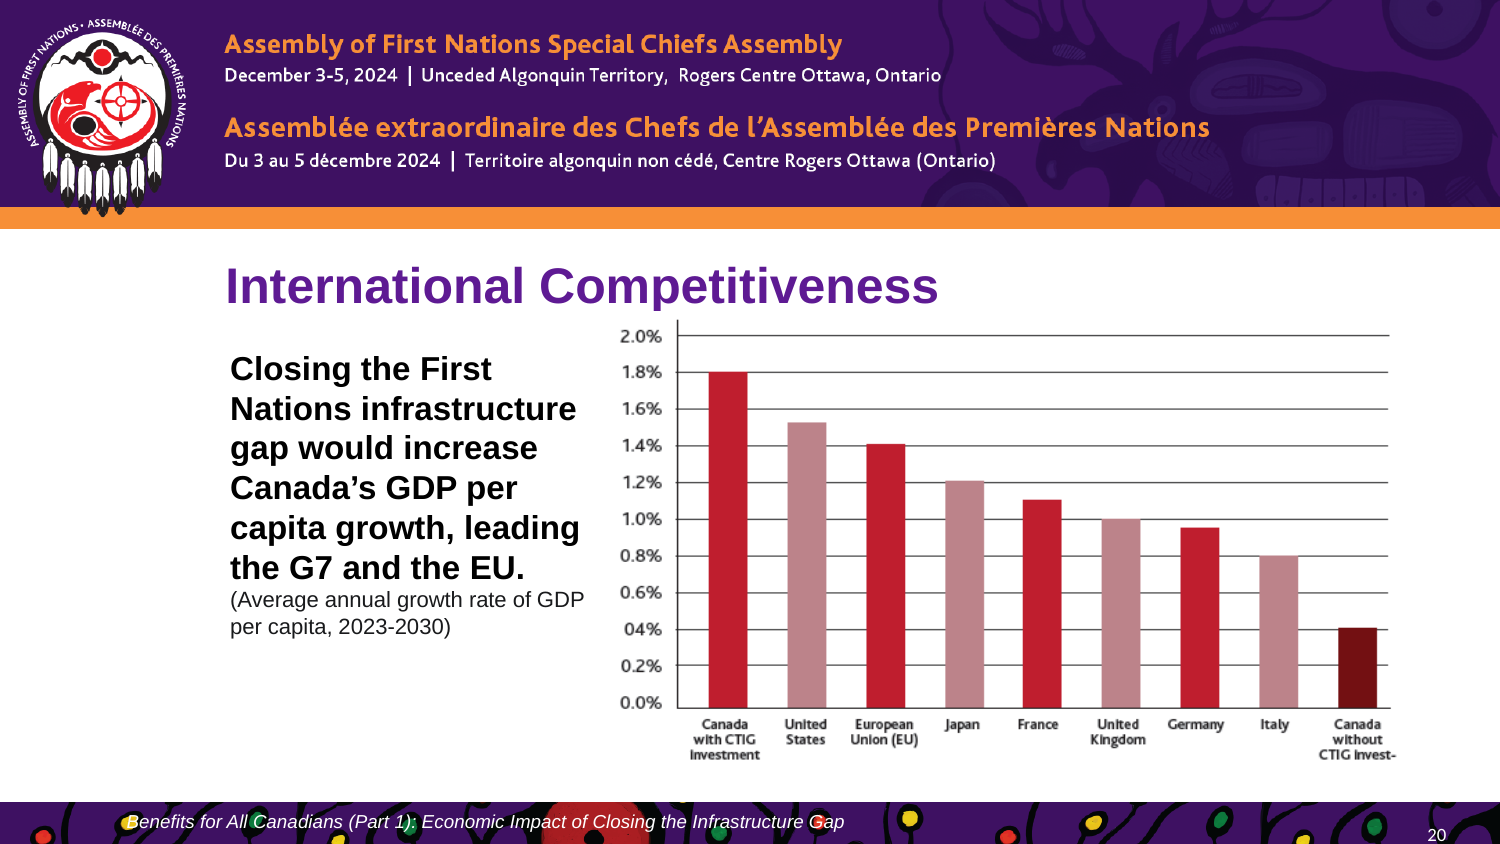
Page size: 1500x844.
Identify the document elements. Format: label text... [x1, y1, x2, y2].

text_box Closing the First Nations infrastructure gap would increase Canada’s GDP per capita growth, leading the G7 and the EU. (Average annual growth rate of GDP per capita, 2023-2030) [215, 339, 601, 686]
text_box Benefits for All Canadians (Part 1): Economic Impact of Closing the Infrastructure Gap [38, 805, 938, 837]
picture [0, 0, 1500, 844]
text_box International Competitiveness [215, 247, 1088, 327]
slide_number 20 [1298, 811, 1462, 844]
